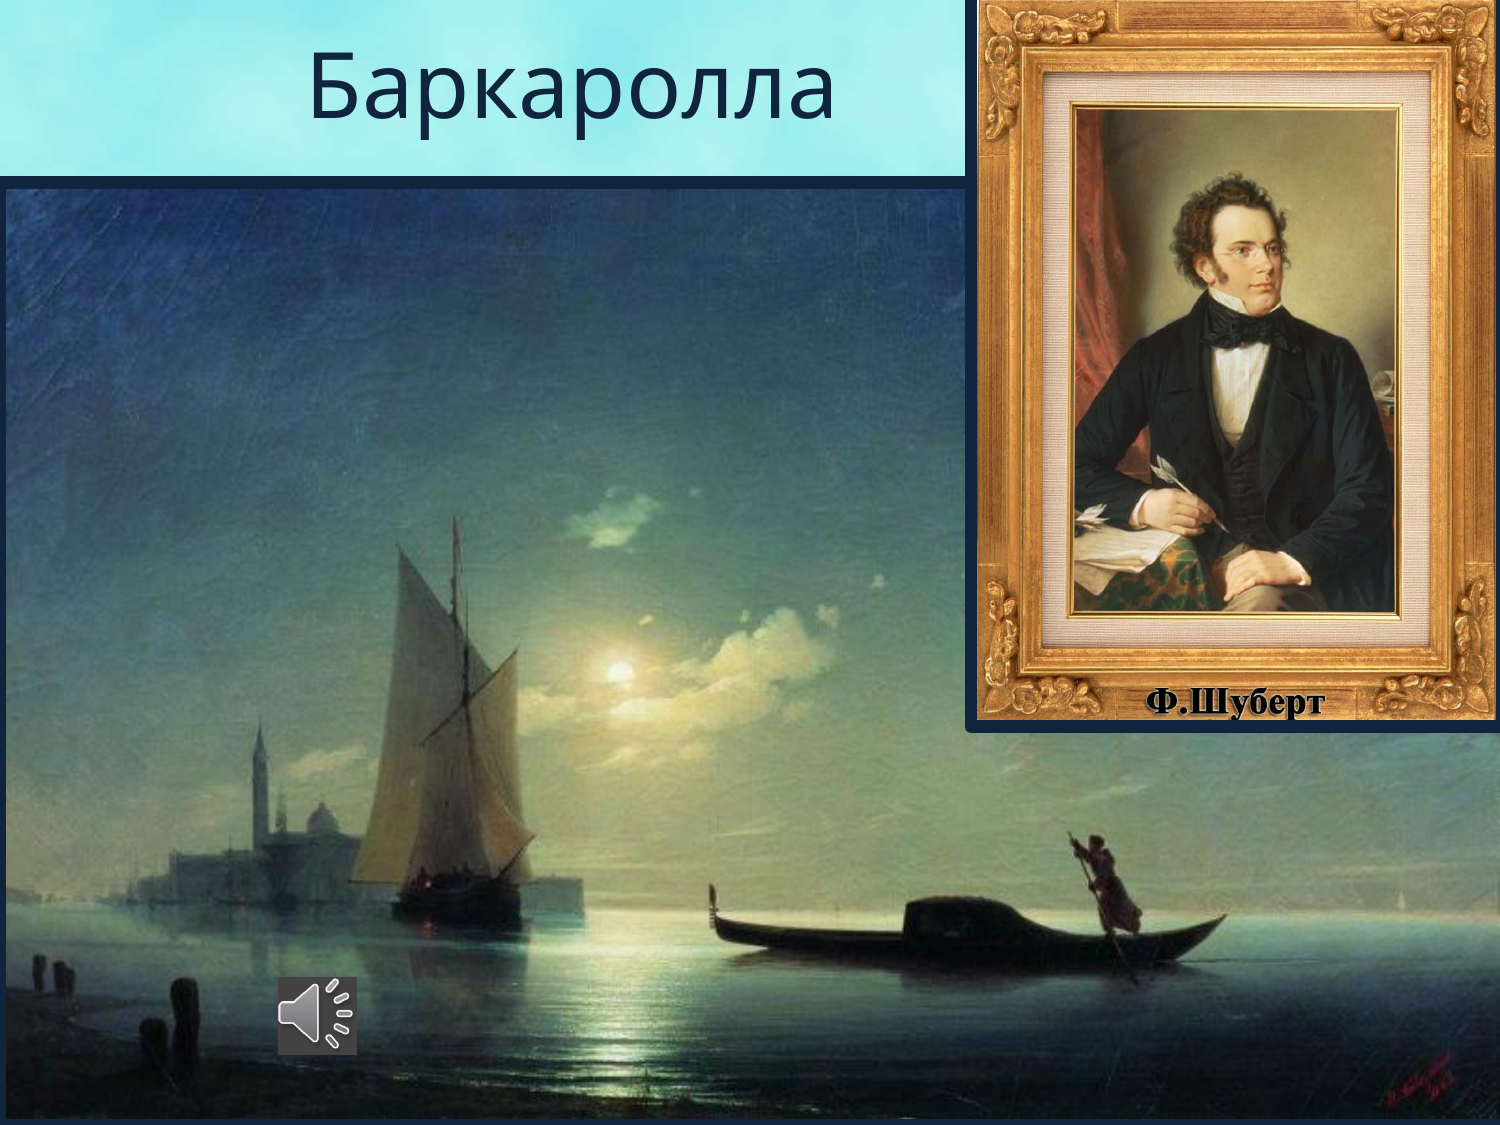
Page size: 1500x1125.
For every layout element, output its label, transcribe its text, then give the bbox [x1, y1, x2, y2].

text_box Баркаролла [5, 19, 965, 144]
picture [0, 0, 965, 176]
picture [5, 0, 1500, 1120]
